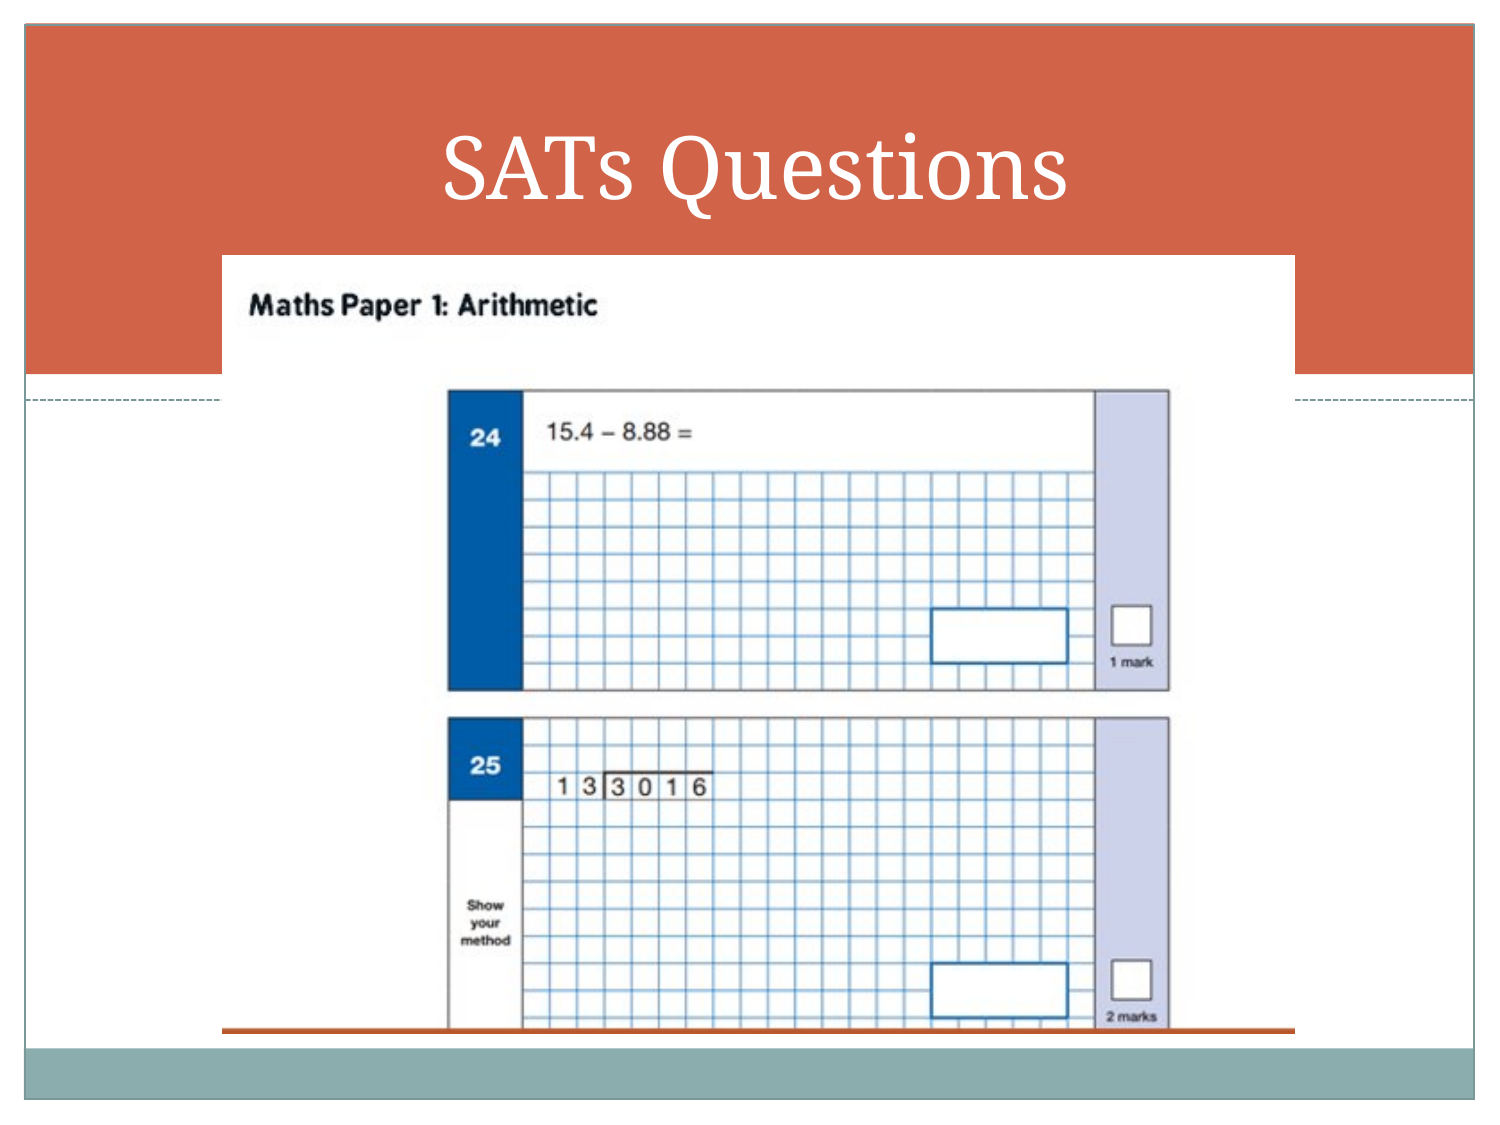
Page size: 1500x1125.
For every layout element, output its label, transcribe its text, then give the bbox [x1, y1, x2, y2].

title SATs Questions [118, 60, 1394, 225]
picture [222, 255, 1296, 1034]
